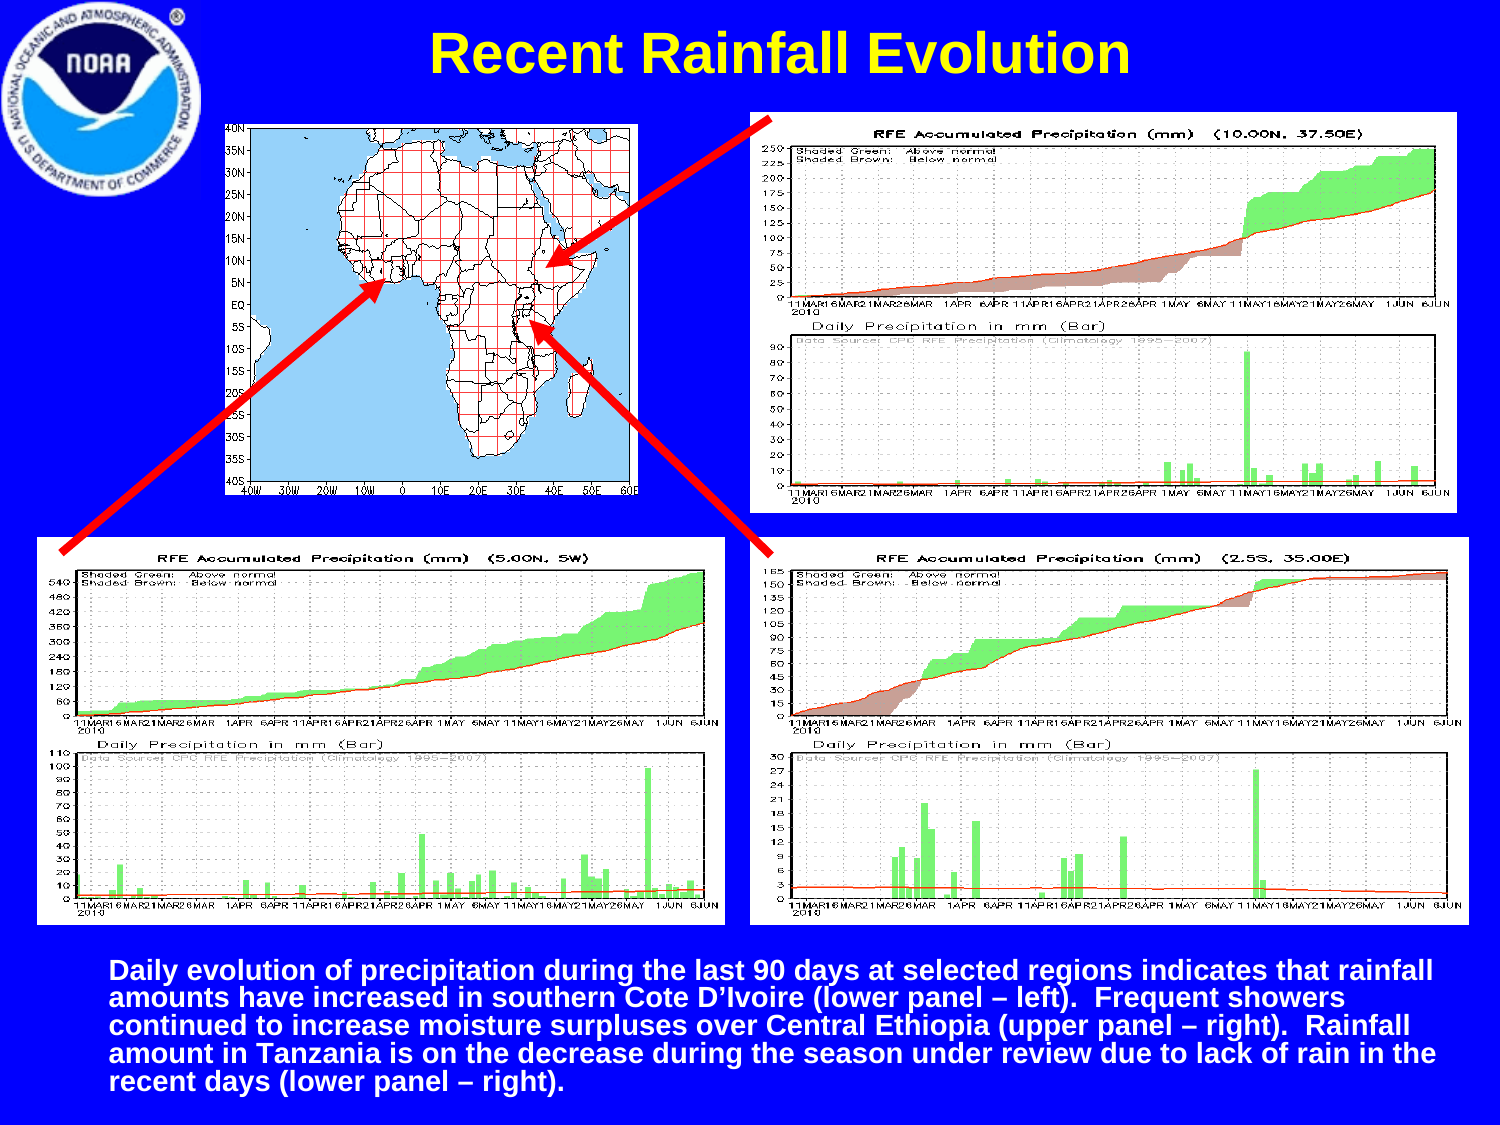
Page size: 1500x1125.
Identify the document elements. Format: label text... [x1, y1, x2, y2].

picture [37, 537, 725, 925]
picture [0, 0, 200, 200]
picture [224, 124, 638, 495]
picture [749, 537, 1469, 925]
text_box Recent Rainfall Evolution [287, 0, 1275, 100]
picture [749, 112, 1457, 513]
text_box Daily evolution of precipitation during the last 90 days at selected regions indicates that rainfall amounts have increased in southern Cote D’Ivoire (lower panel – left). Frequent showers continued to increase moisture surpluses over Central Ethiopia (upper panel – right). Rainfall amount in Tanzania is on the decrease during the season under review due to lack of rain in the recent days (lower panel – right). [37, 949, 1463, 1100]
